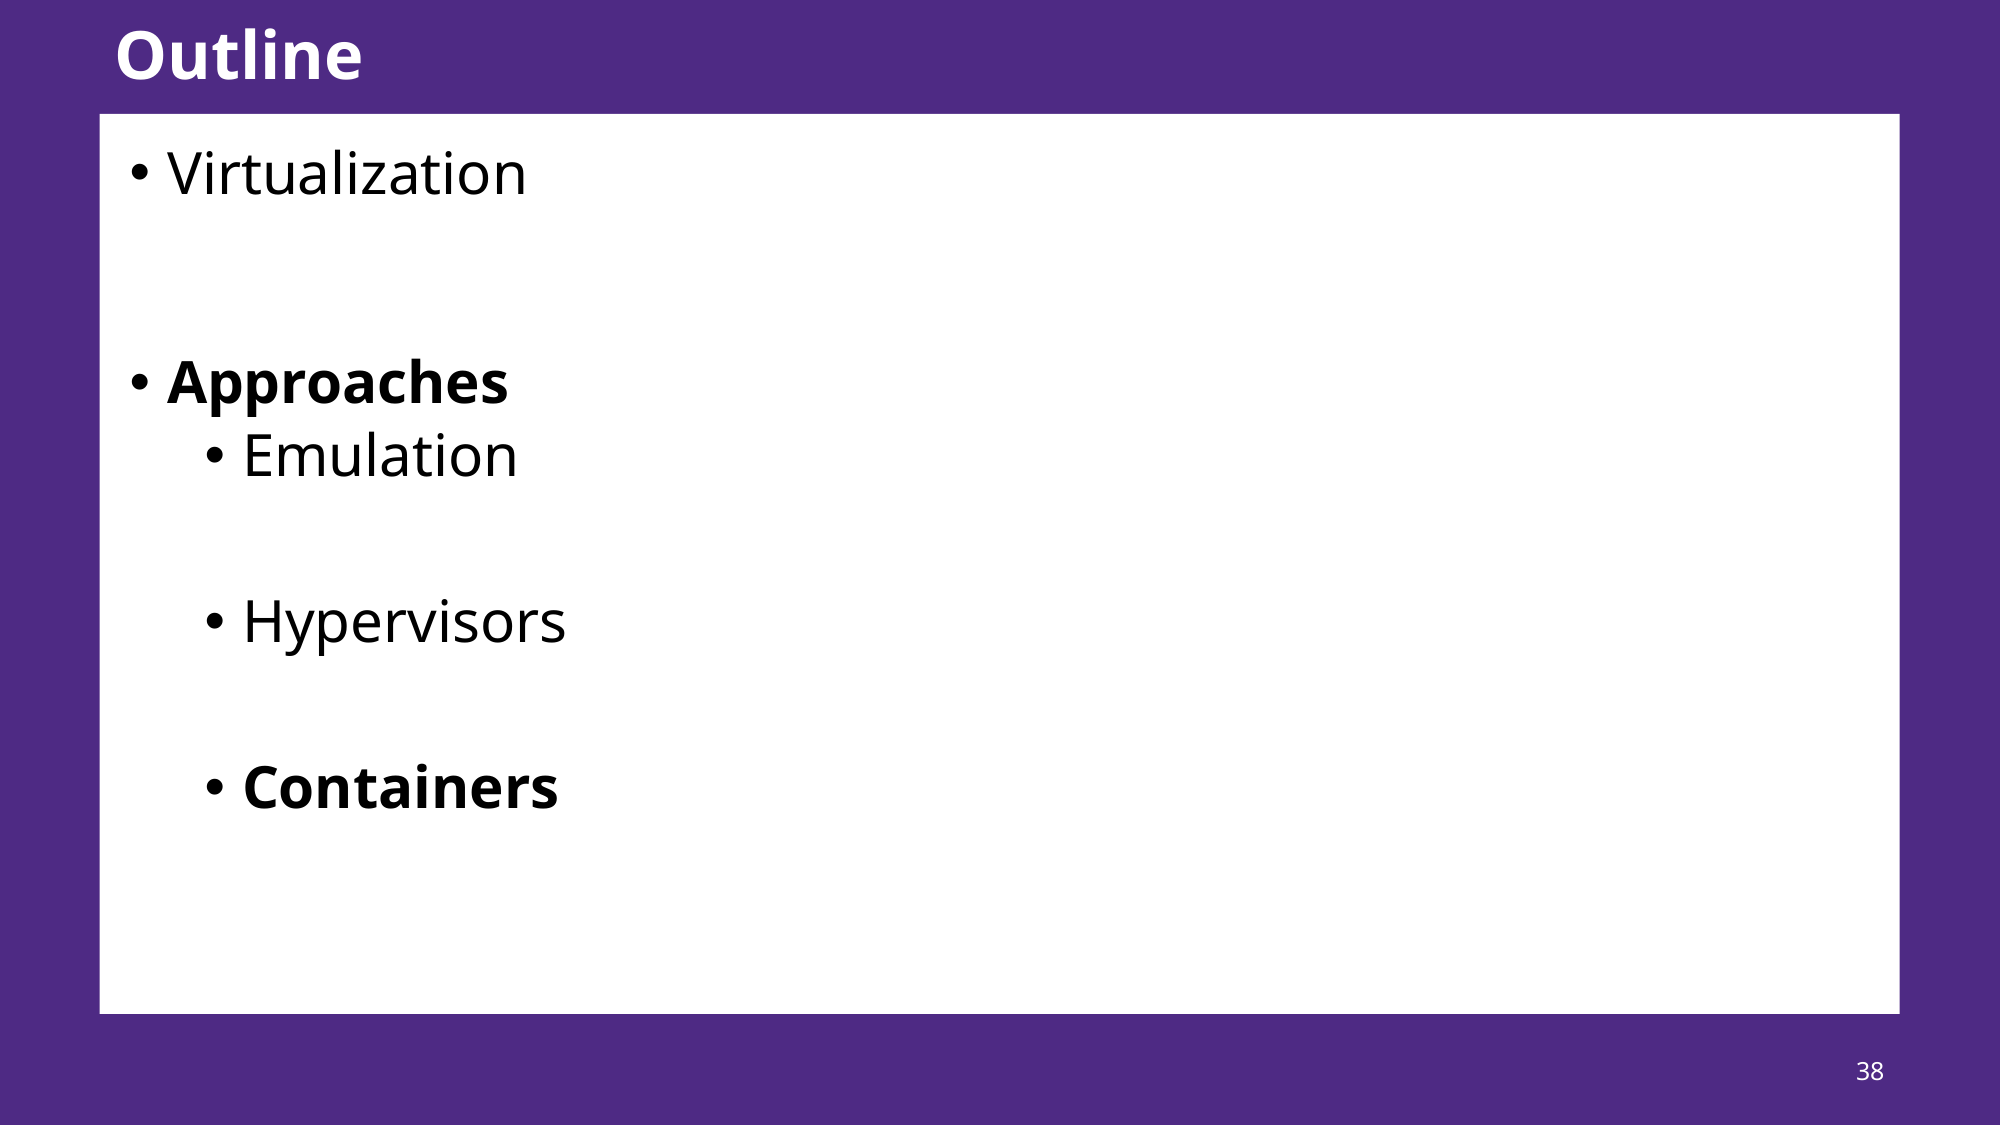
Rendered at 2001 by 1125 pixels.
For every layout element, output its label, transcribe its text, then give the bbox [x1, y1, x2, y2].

list Virtualization Approaches Emulation Hypervisors Containers [99, 114, 1900, 1014]
slide_number 38 [1749, 1042, 1900, 1103]
title Outline [99, 1, 1900, 114]
